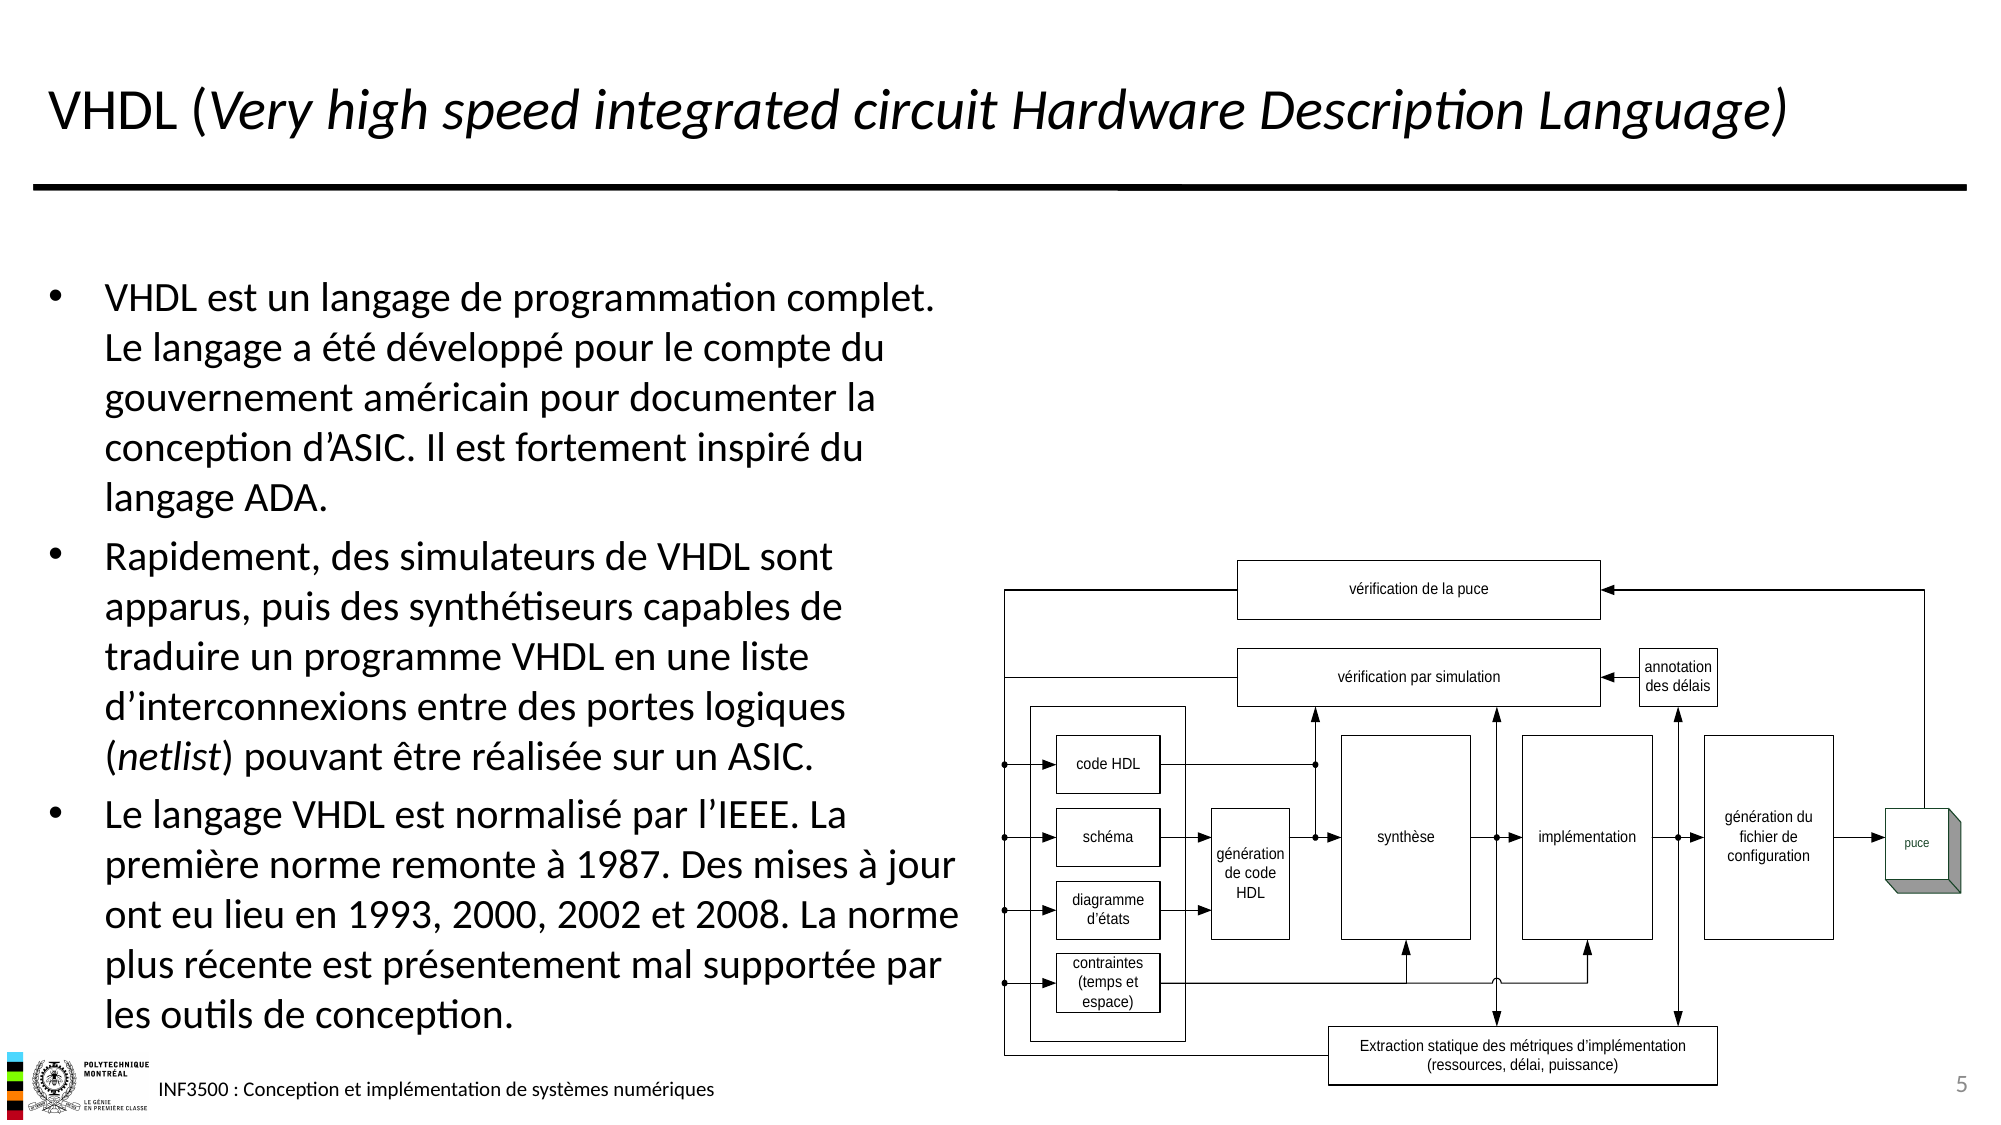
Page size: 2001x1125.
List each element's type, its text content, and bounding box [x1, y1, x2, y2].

title VHDL (Very high speed integrated circuit Hardware Description Language) [33, 24, 1967, 188]
picture [999, 558, 1964, 1088]
picture [7, 1052, 149, 1120]
slide_number 5 [1883, 1052, 1984, 1113]
list VHDL est un langage de programmation complet. Le langage a été développé pour le compte du gouvernement américain pour documenter la conception d’ASIC. Il est fortement inspiré du langage ADA. Rapidement, des simulateurs de VHDL sont apparus, puis des synthétiseurs capables de traduire un programme VHDL en une liste d’interconnexions entre des portes logiques (netlist) pouvant être réalisée sur un ASIC. Le langage VHDL est normalisé par l’IEEE. La première norme remonte à 1987. Des mises à jour ont eu lieu en 1993, 2000, 2002 et 2008. La norme plus récente est présentement mal supportée par les outils de conception. [33, 262, 984, 1026]
